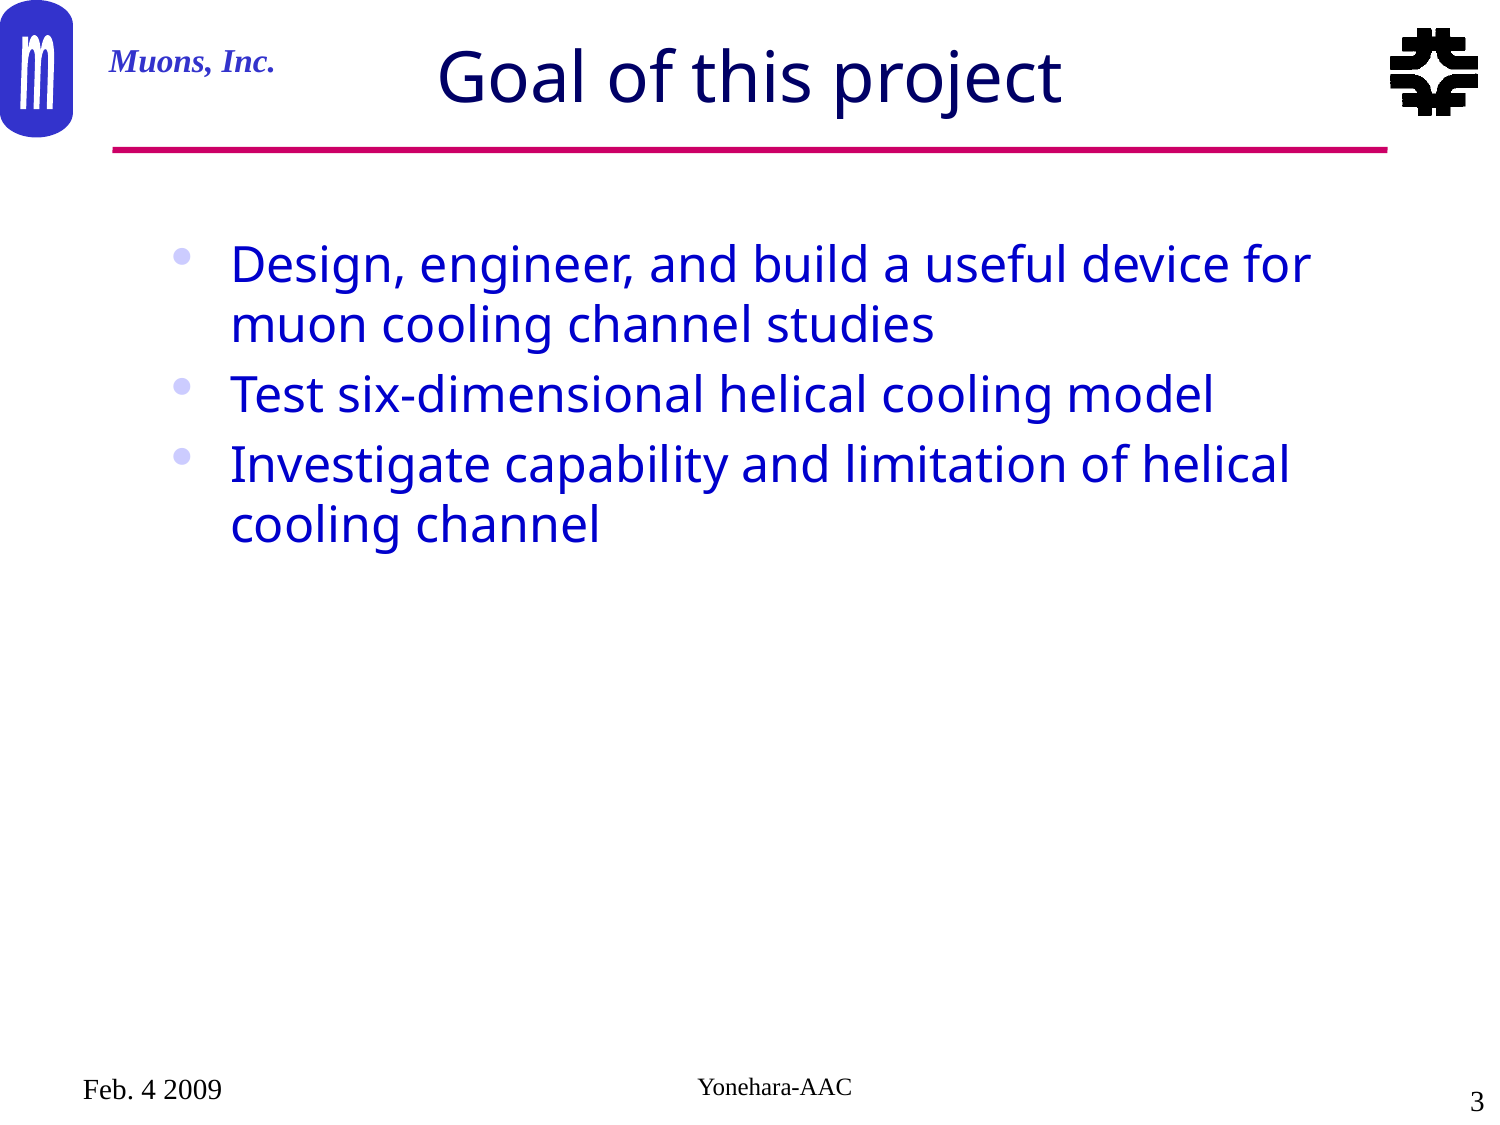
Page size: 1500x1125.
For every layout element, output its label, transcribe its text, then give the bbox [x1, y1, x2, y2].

picture [1362, 0, 1500, 135]
footer Yonehara-AAC [362, 1062, 1188, 1125]
list Design, engineer, and build a useful device for muon cooling channel studies Test six-dimensional helical cooling model Investigate capability and limitation of helical cooling channel [112, 224, 1388, 913]
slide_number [0, 1062, 313, 1125]
slide_number 3 [1188, 1074, 1500, 1125]
title Goal of this project [146, 29, 1354, 119]
